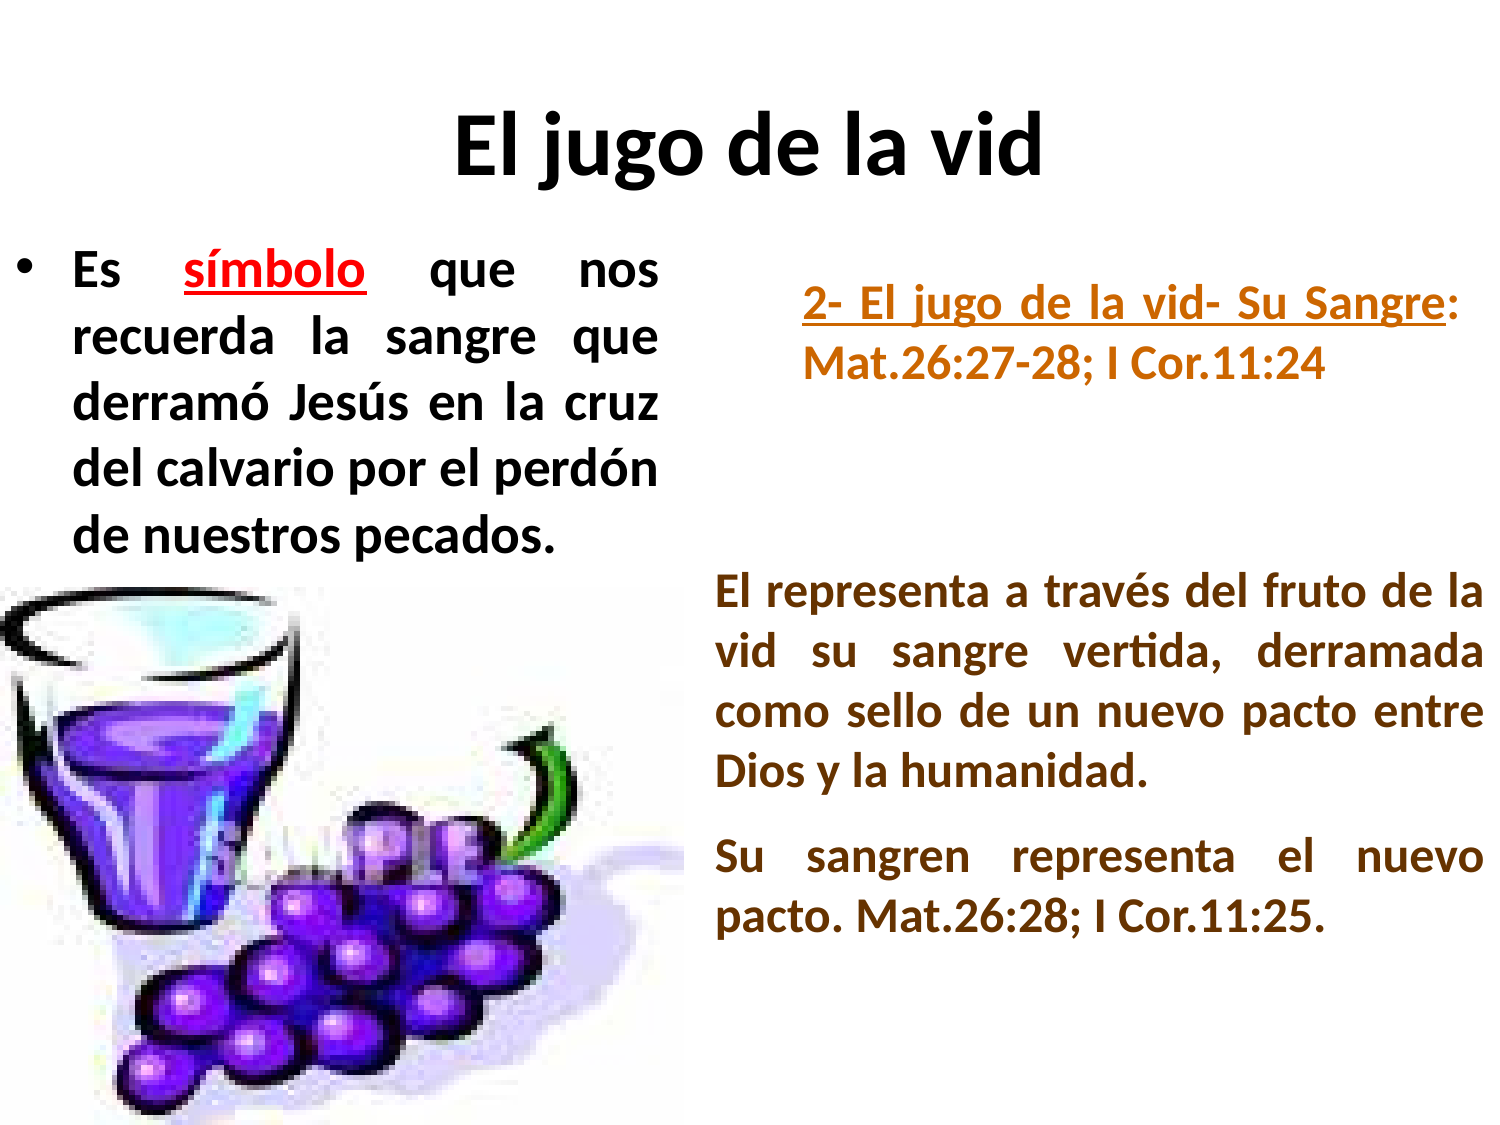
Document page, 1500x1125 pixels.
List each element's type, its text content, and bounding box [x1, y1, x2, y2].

text_box El representa a través del fruto de la vid su sangre vertida, derramada como sello de un nuevo pacto entre Dios y la humanidad. Su sangren representa el nuevo pacto. Mat.26:28; I Cor.11:25. [699, 549, 1500, 950]
list Es símbolo que nos recuerda la sangre que derramó Jesús en la cruz del calvario por el perdón de nuestros pecados. [0, 224, 675, 585]
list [0, 587, 685, 1125]
title El jugo de la vid [75, 45, 1425, 233]
text_box 2- El jugo de la vid- Su Sangre: Mat.26:27-28; I Cor.11:24 [787, 262, 1475, 398]
